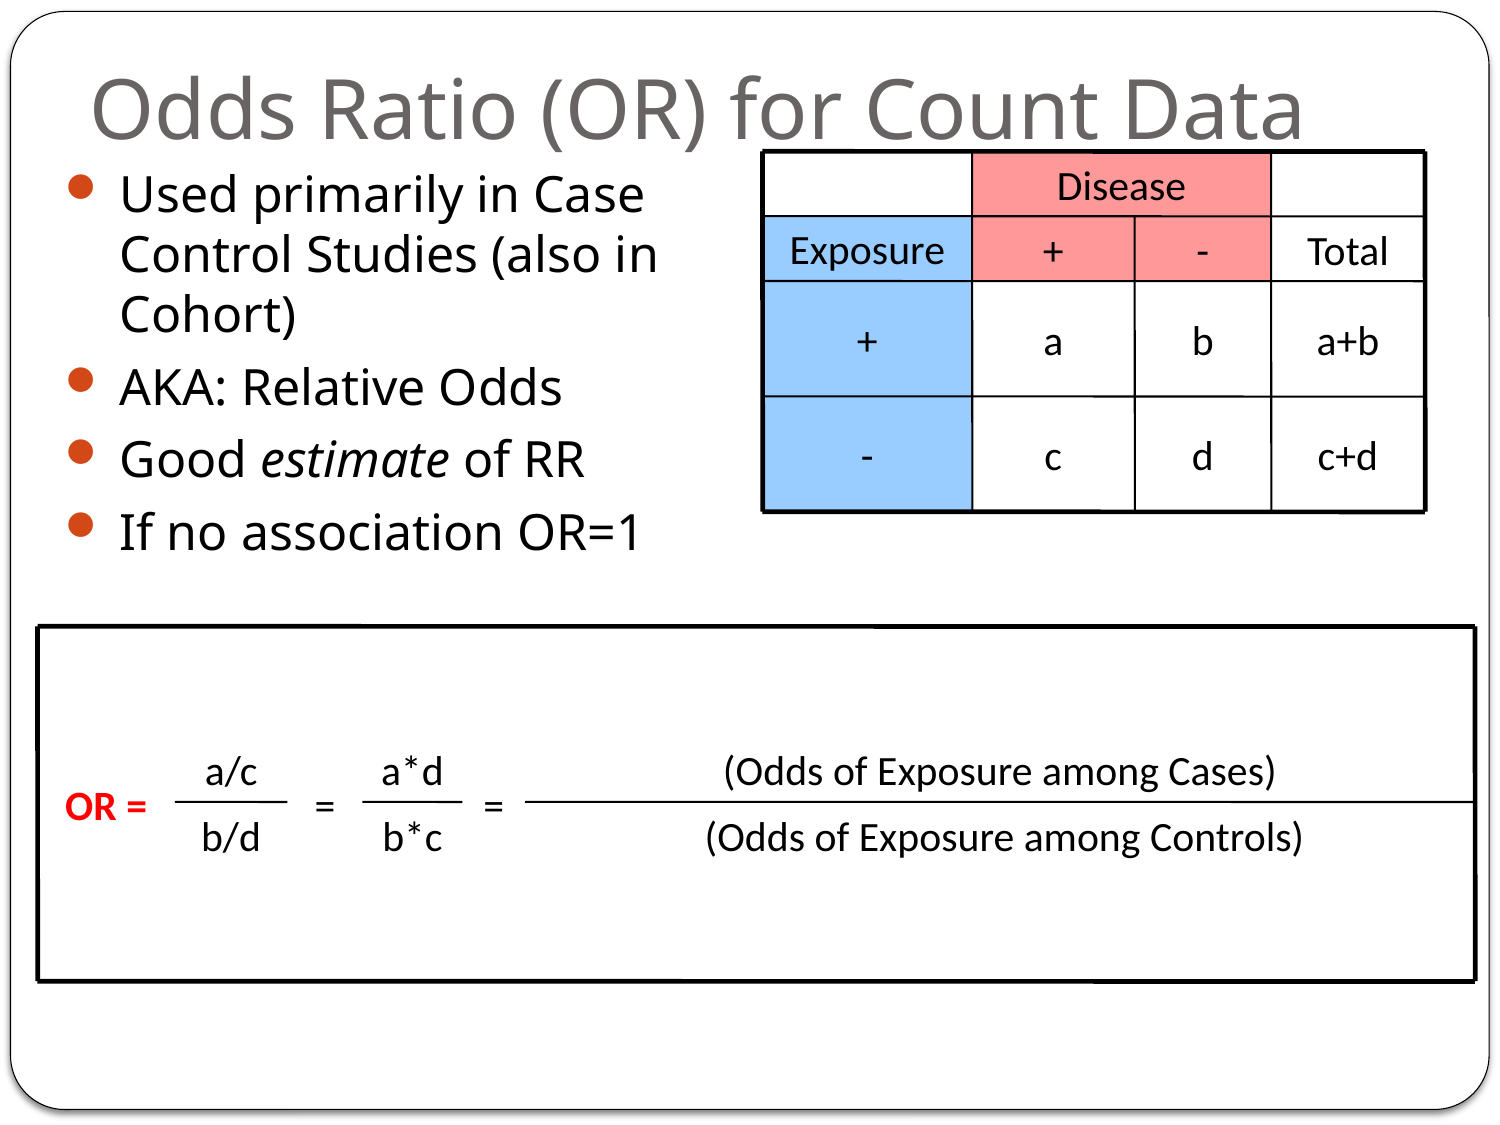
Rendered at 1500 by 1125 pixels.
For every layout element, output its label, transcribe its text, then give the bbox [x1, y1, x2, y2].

list Used primarily in Case Control Studies (also in Cohort)‏ AKA: Relative Odds Good estimate of RR If no association OR=1 [50, 155, 725, 624]
title Odds Ratio (OR) for Count Data [75, 0, 1425, 164]
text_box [37, 625, 1476, 982]
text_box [762, 151, 1426, 512]
